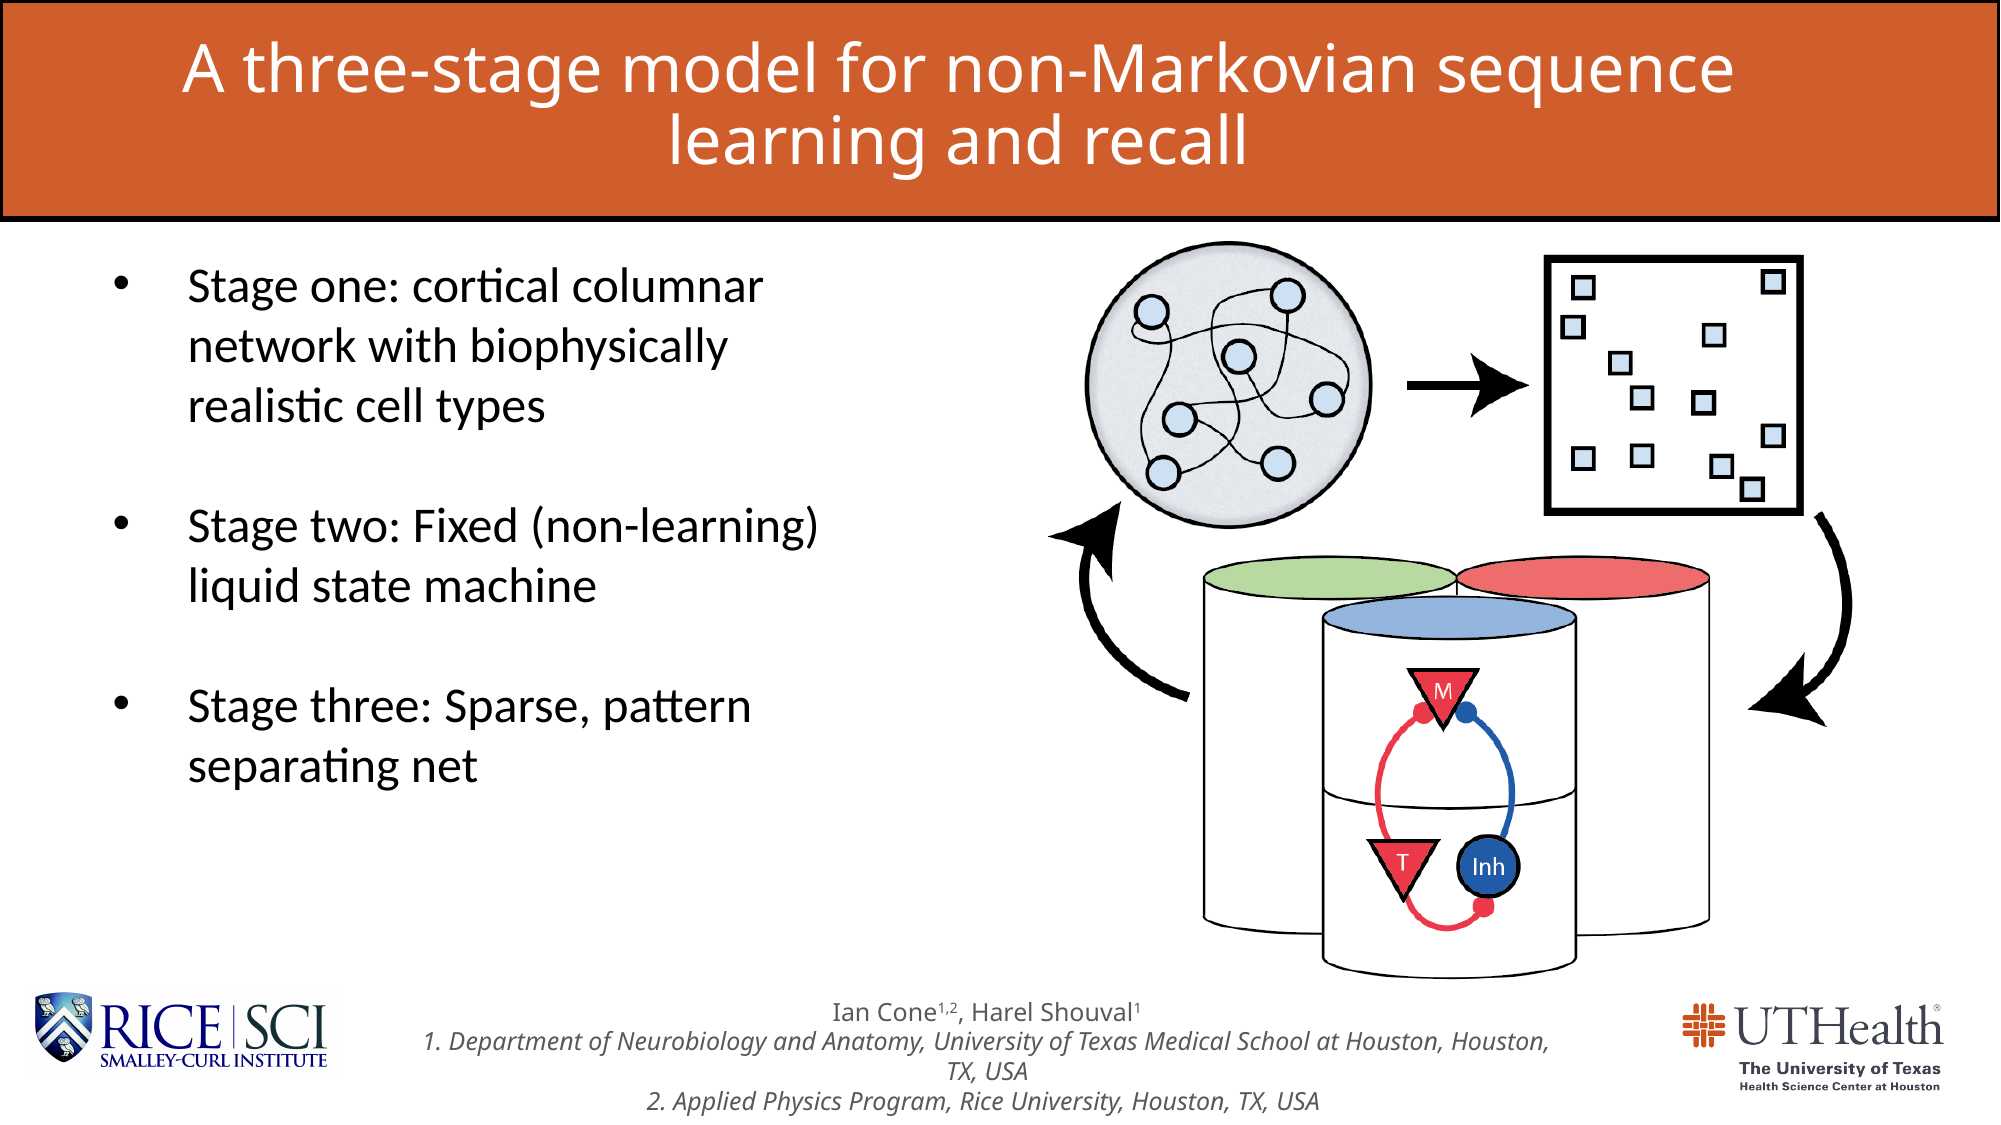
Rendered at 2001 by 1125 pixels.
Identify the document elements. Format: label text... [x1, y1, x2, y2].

picture [1047, 231, 1861, 985]
text_box Ian Cone1,2, Harel Shouval1 1. Department of Neurobiology and Anatomy, University of Texas Medical School at Houston, Houston, TX, USA 2. Applied Physics Program, Rice University, Houston, TX, USA [389, 988, 1586, 1125]
picture [1682, 1001, 1960, 1092]
picture [29, 988, 337, 1080]
text_box Stage one: cortical columnar network with biophysically realistic cell types Stage two: Fixed (non-learning) liquid state machine Stage three: Sparse, pattern separating net [97, 244, 847, 800]
text_box [0, 0, 2000, 220]
text_box A three-stage model for non-Markovian sequence learning and recall [116, 27, 1788, 281]
